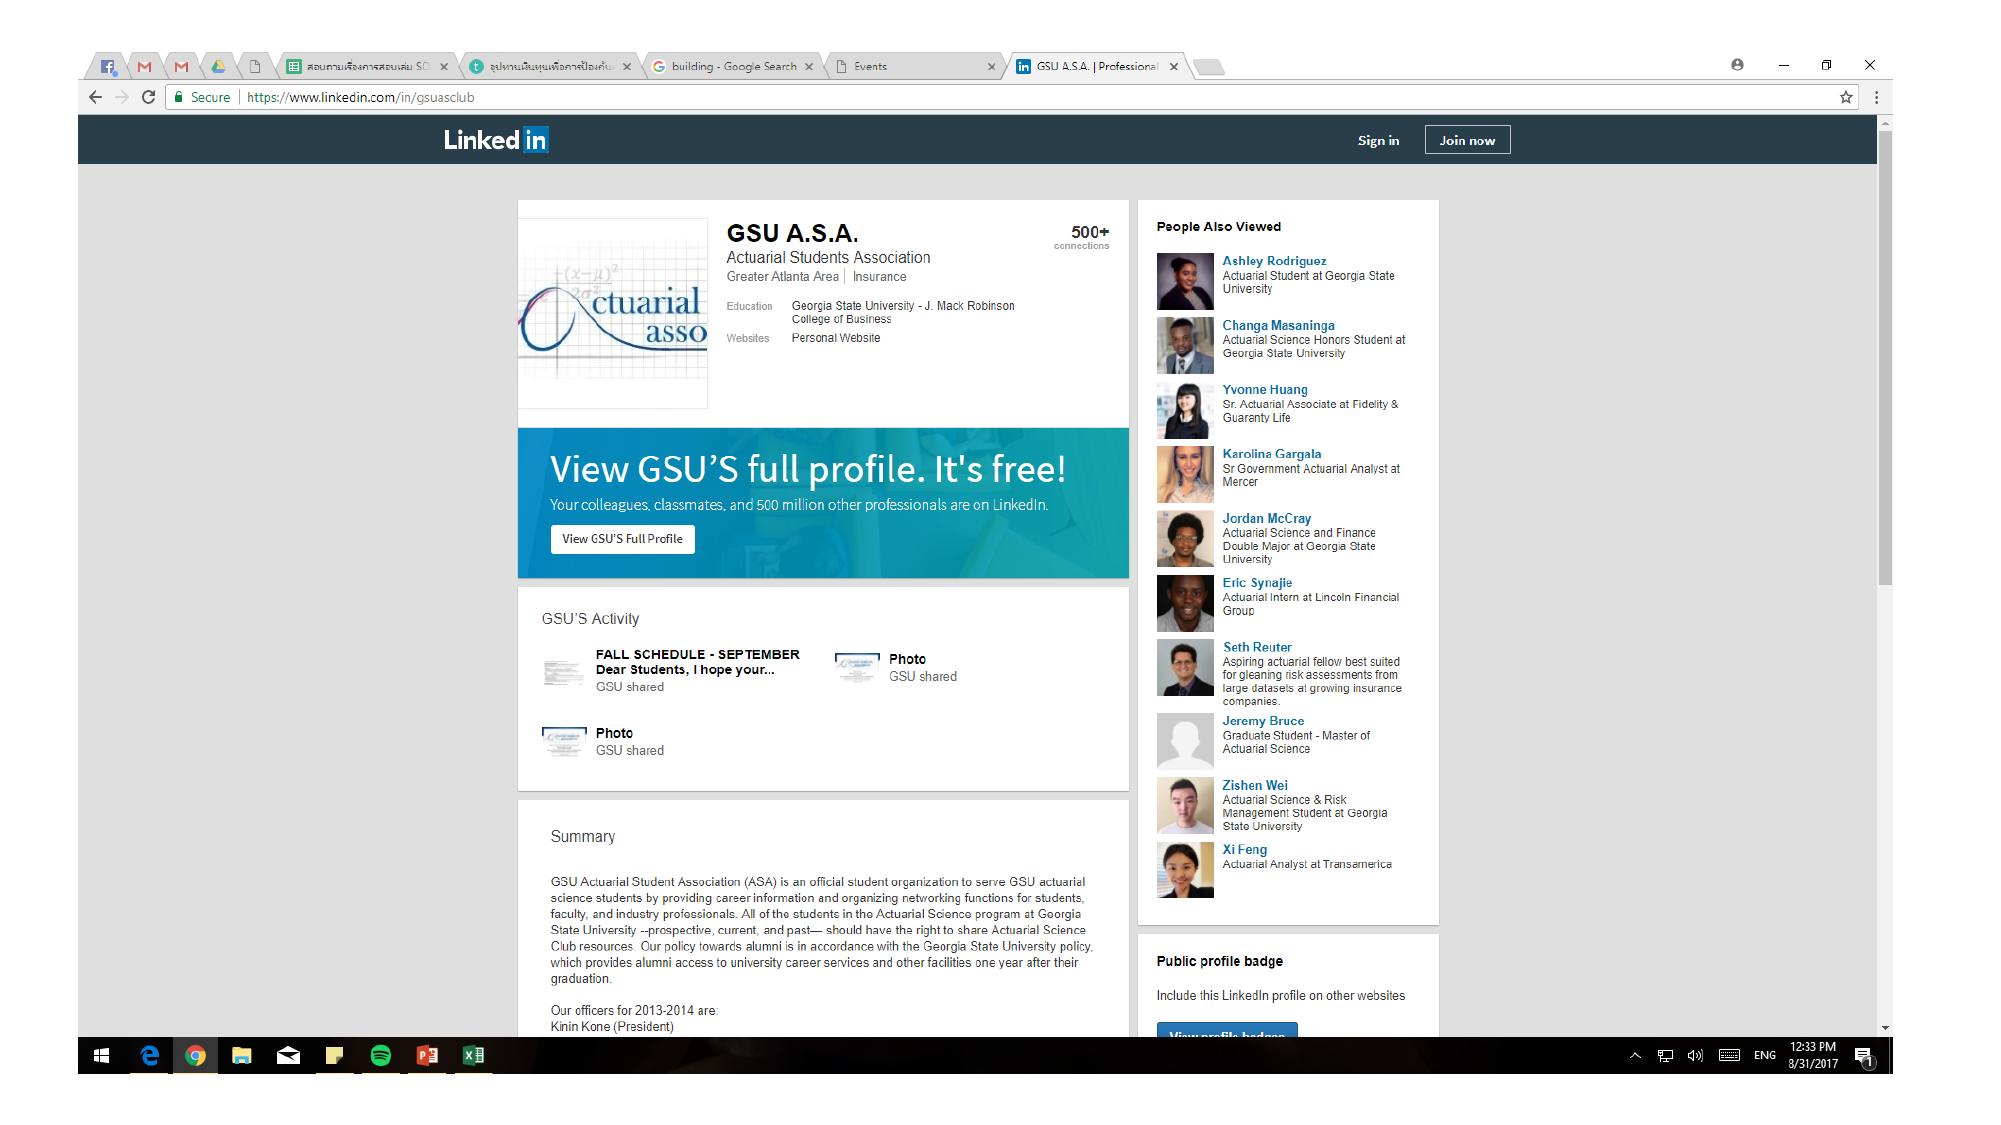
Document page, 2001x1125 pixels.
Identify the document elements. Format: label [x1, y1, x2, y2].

picture [77, 52, 1893, 1074]
